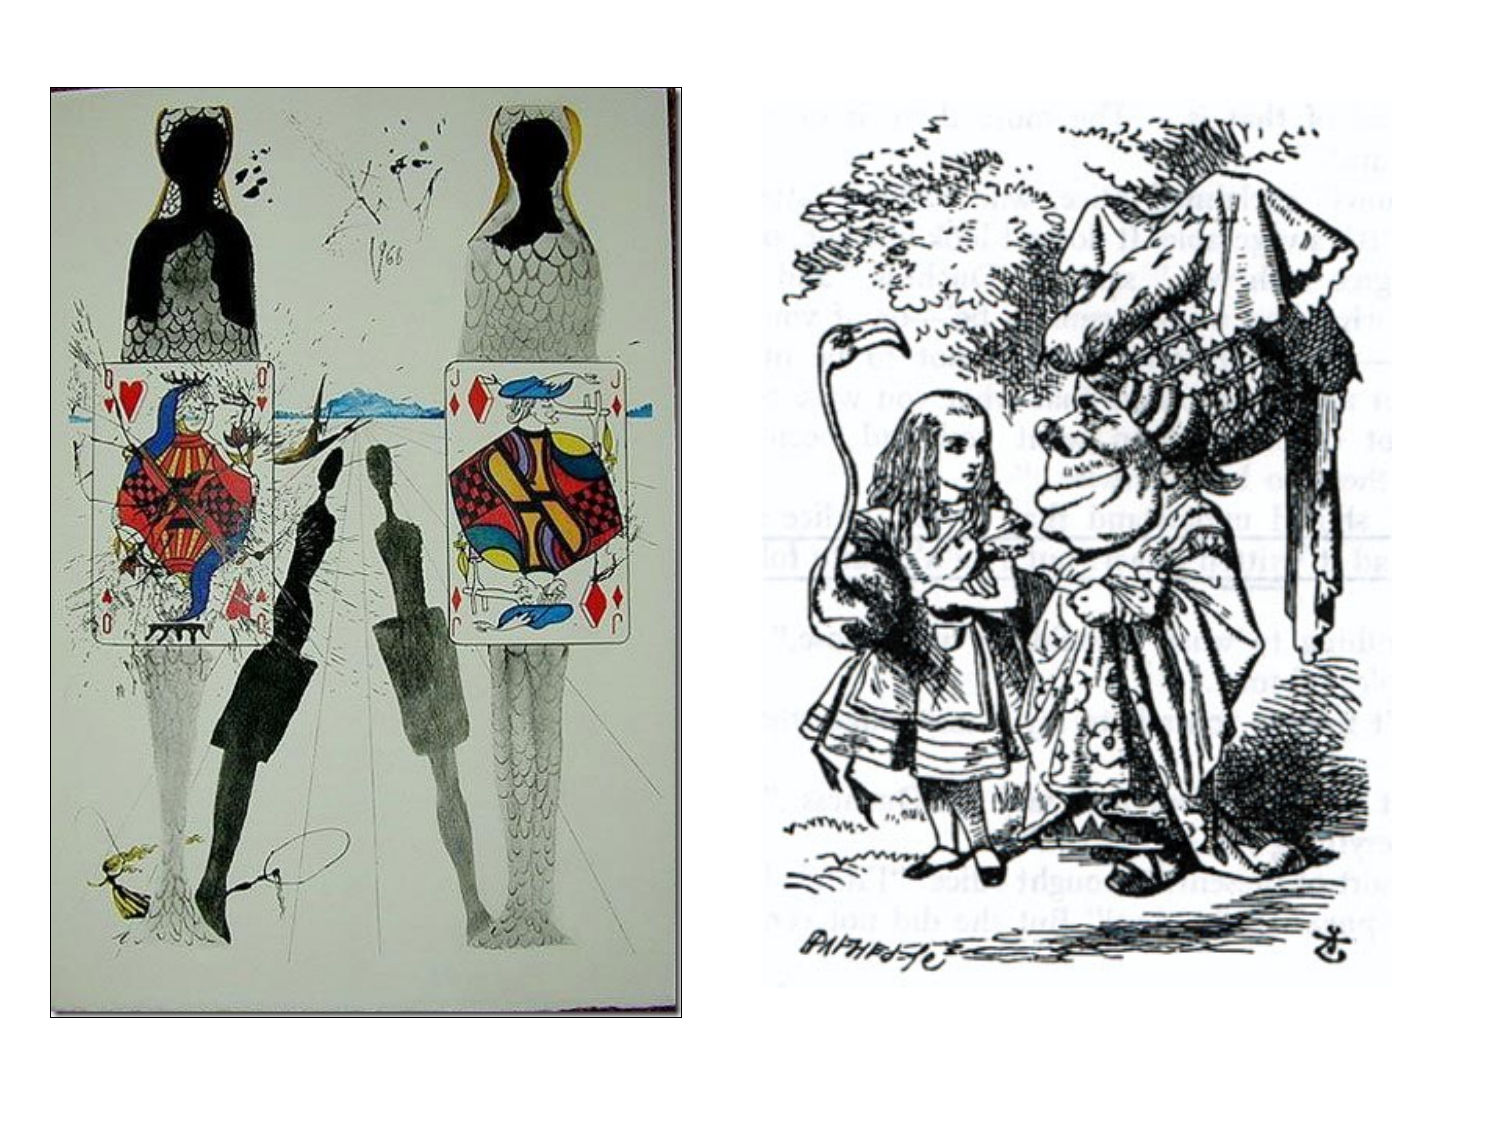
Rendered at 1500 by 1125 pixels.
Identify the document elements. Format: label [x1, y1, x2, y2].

picture [49, 87, 682, 1018]
picture [762, 99, 1392, 988]
